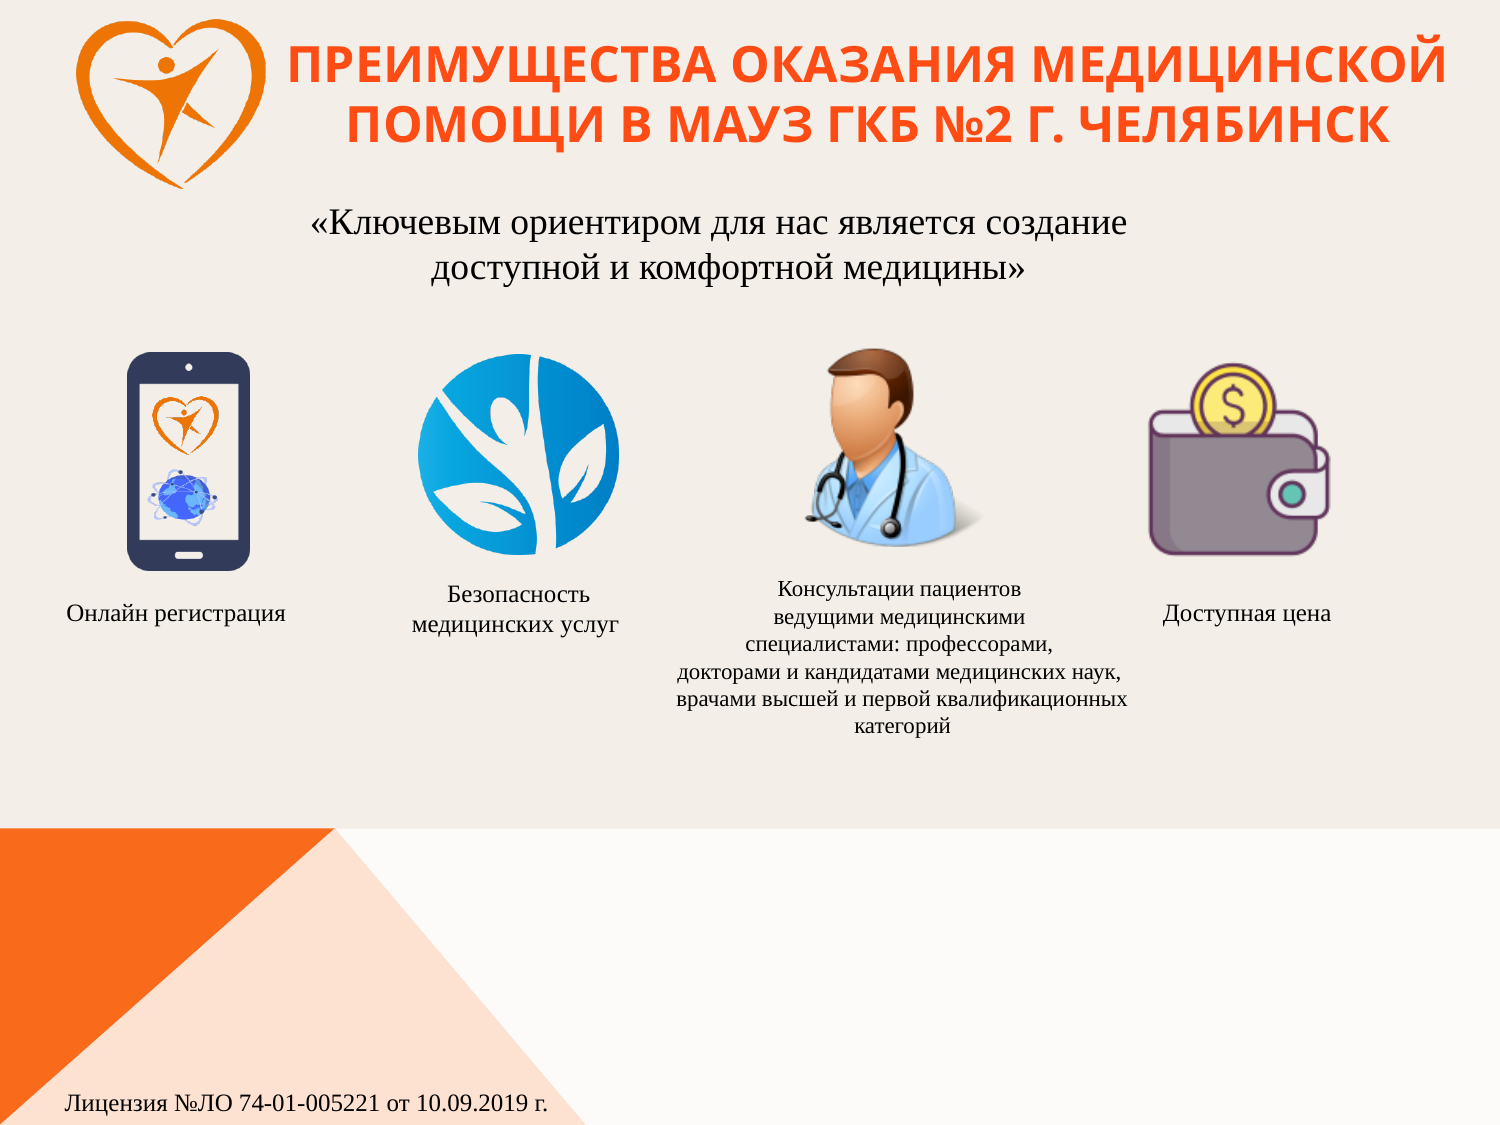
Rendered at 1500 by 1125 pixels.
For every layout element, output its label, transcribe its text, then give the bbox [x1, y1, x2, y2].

text_box Безопасность медицинских услуг [359, 570, 678, 646]
text_box ПРЕИМУЩЕСТВА ОКАЗАНИЯ МЕДИЦИНСКОЙ ПОМОЩИ В МАУЗ ГКБ №2 Г. ЧЕЛЯБИНСК [272, 25, 1483, 161]
picture [1139, 358, 1341, 560]
picture [76, 18, 268, 189]
text_box Лицензия №ЛО 74-01-005221 от 10.09.2019 г. [49, 1078, 800, 1124]
text_box Консультации пациентов ведущими медицинскими специалистами: профессорами, докторами и кандидатами медицинских наук, врачами высшей и первой квалификационных категорий [642, 566, 1163, 746]
text_box Доступная цена [1163, 589, 1347, 635]
picture [418, 354, 620, 555]
picture [126, 352, 250, 572]
text_box Онлайн регистрация [0, 589, 359, 635]
text_box «Ключевым ориентиром для нас является создание доступной и комфортной медицины» [188, 189, 1270, 295]
picture [799, 346, 1001, 547]
